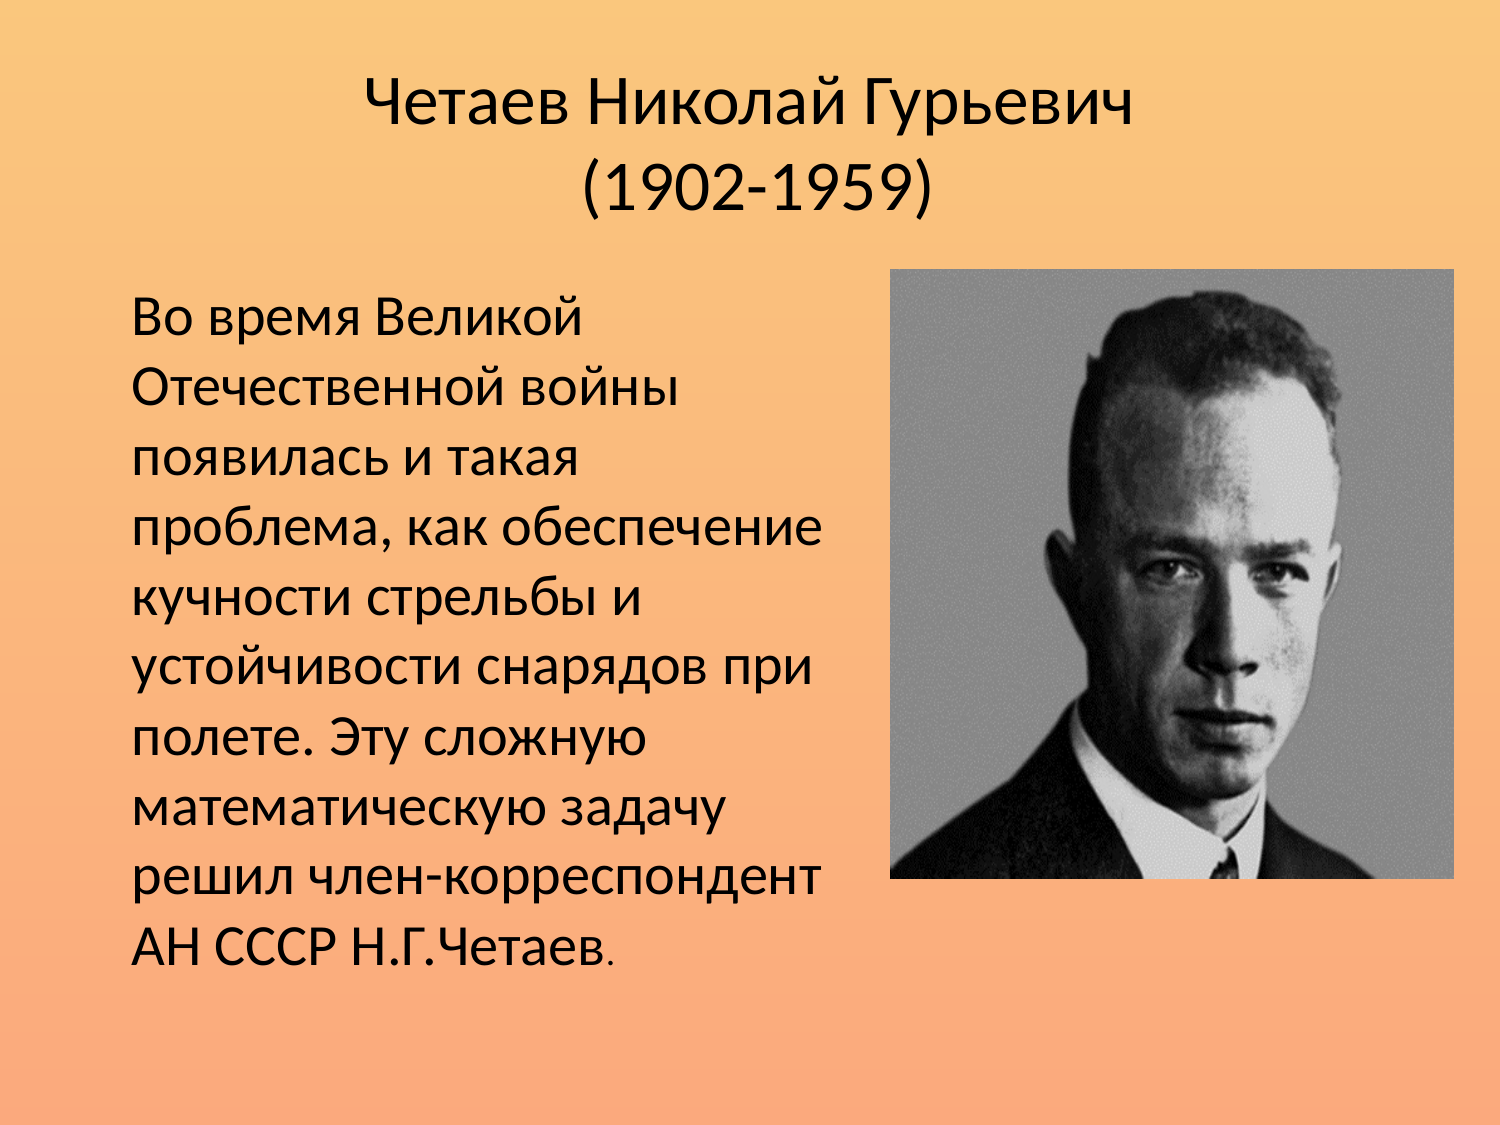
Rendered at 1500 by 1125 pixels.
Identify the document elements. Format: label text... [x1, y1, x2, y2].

title Четаев Николай Гурьевич (1902-1959) [75, 45, 1425, 233]
text_box Во время Великой Отечественной войны появилась и такая проблема, как обеспечение кучности стрельбы и устойчивости снарядов при полете. Эту сложную математическую задачу решил член-корреспондент АН СССР Н.Г.Четаев. [117, 269, 868, 984]
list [890, 269, 1454, 880]
